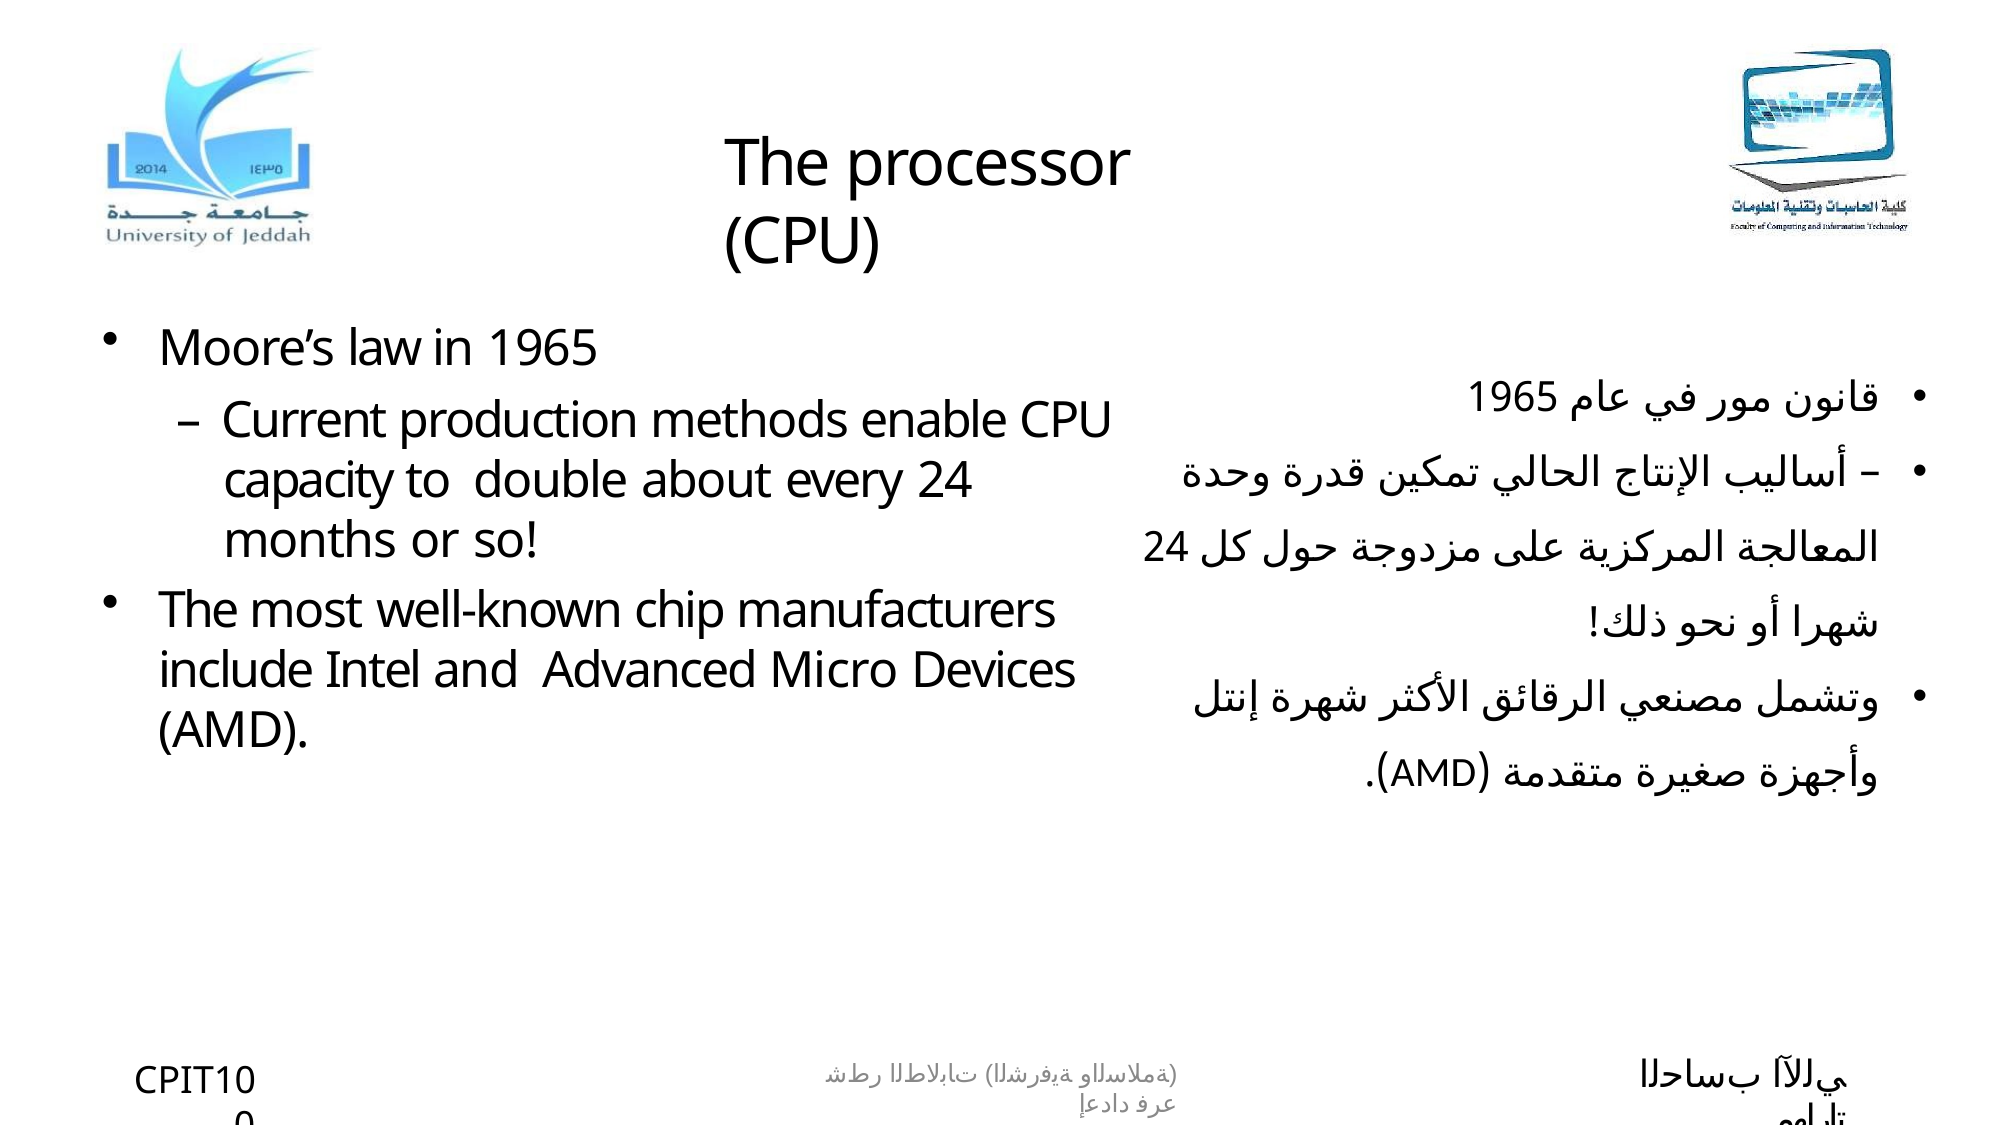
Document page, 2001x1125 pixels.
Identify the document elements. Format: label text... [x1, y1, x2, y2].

title The processor (CPU) [724, 118, 1274, 310]
slide_number (ﺔﻣﻼﺳﻟاو ﺔﯾﻓرﺷﻟا) تﺎﺑﻟﺎطﻟا رطﺷ عرﻓ دادﻋإ [818, 1057, 1180, 1125]
footer CPIT100 [129, 1055, 258, 1125]
picture [96, 43, 322, 253]
text_box قانون مور في عام 1965 – أساليب الإنتاج الحالي تمكين قدرة وحدة المعالجة المركزية على مزدوجة حول كل 24 شهرا أو نحو ذلك! وتشمل مصنعي الرقائق الأكثر شهرة إنتل وأجهزة صغيرة متقدمة (AMD). [1124, 337, 1942, 803]
text_box ﻲﻟﻵا بﺳﺎﺣﻟا تارﺎﮭﻣ [1583, 1051, 1849, 1125]
picture [1723, 43, 1912, 237]
text_box Moore’s law in 1965 – Current production methods enable CPU capacity to double about every 24 months or so! The most well-known chip manufacturers include Intel and Advanced Micro Devices (AMD). [99, 299, 1180, 758]
